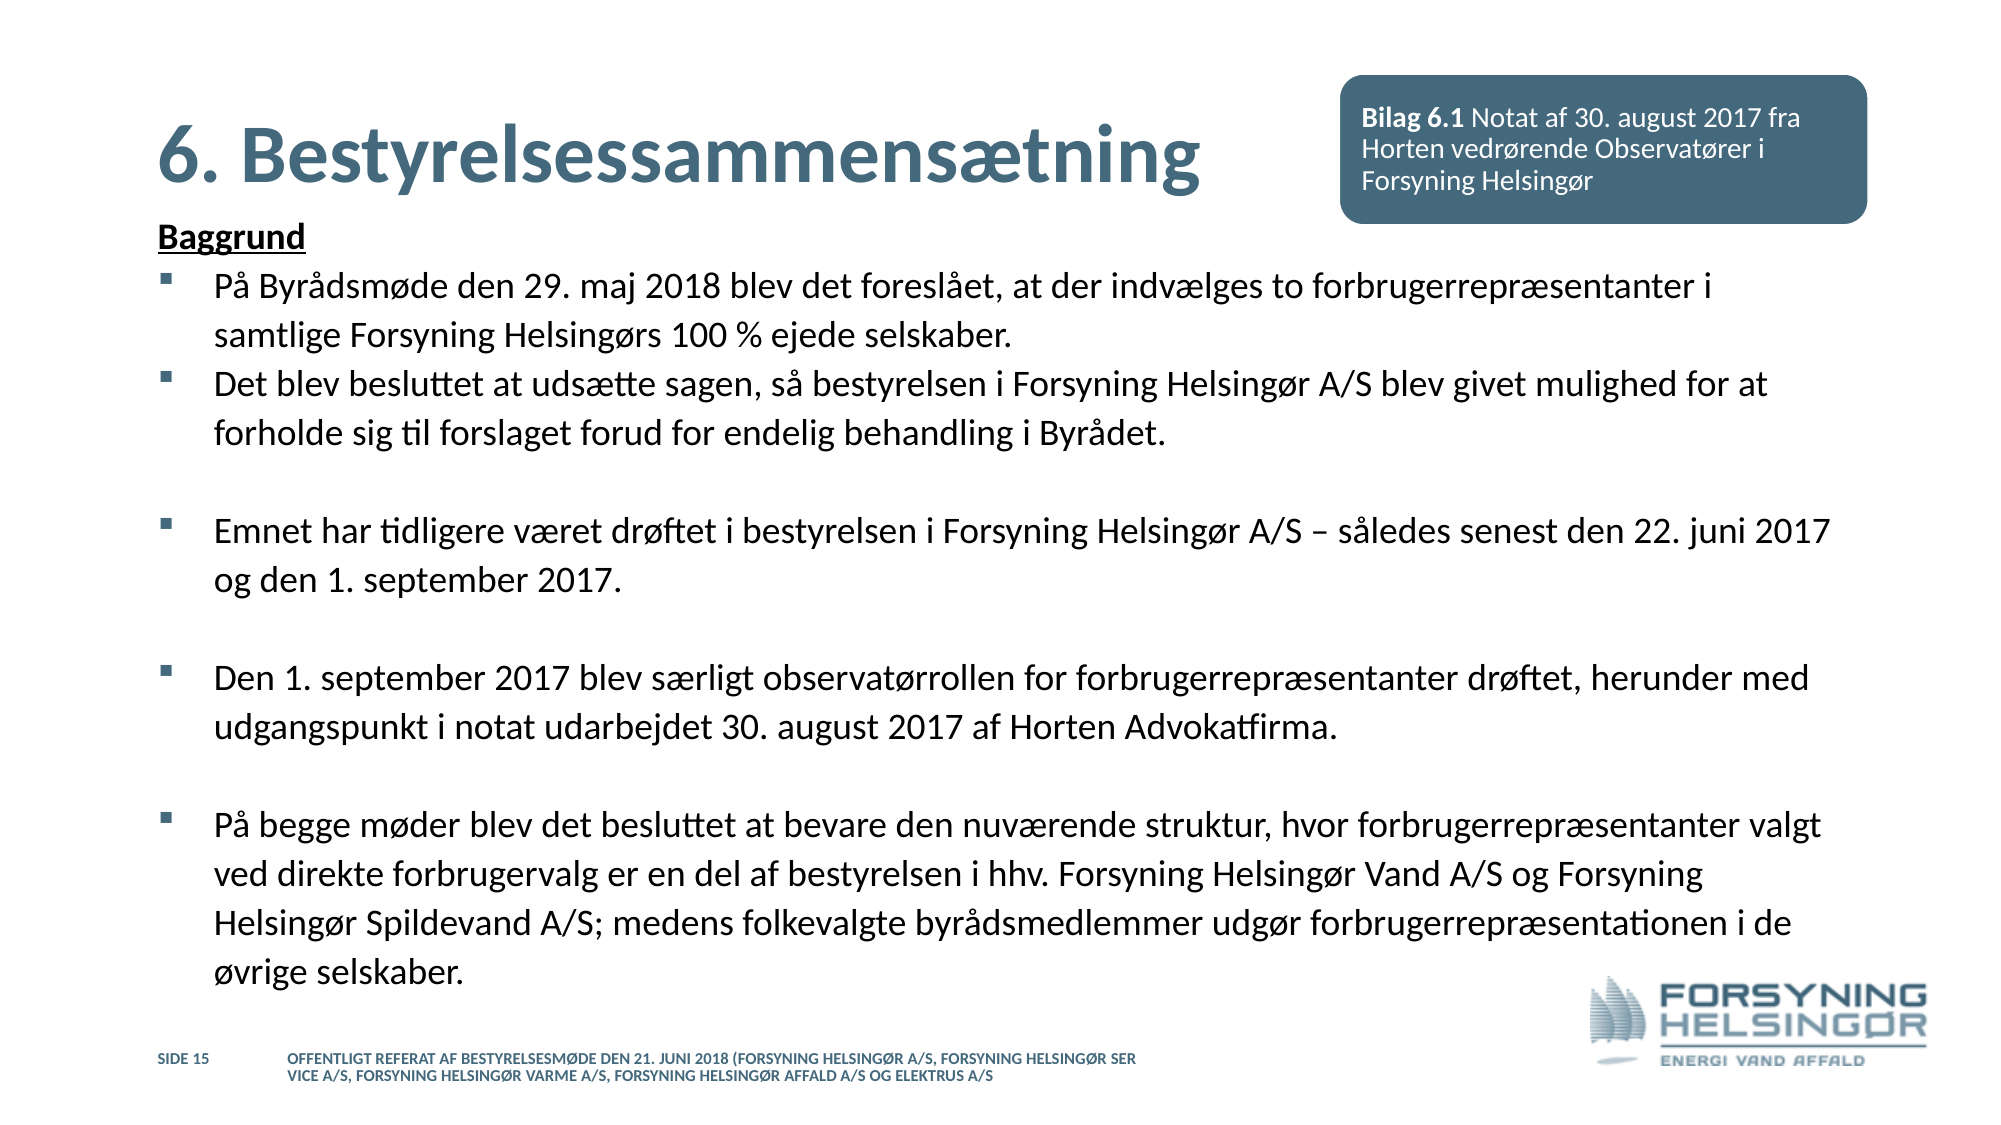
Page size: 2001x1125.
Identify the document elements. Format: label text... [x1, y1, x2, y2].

title 6. Bestyrelsessammensætning [157, 30, 1331, 208]
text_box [1337, 72, 1870, 227]
slide_number Side 15 [157, 1039, 260, 1068]
footer Offentligt referat af bestyrelsesmøde den 21. juni 2018 (Forsyning Helsingør A/S, Forsyning Helsingør Service A/S, Forsyning Helsingør Varme A/S, Forsyning Helsingør Affald A/S og Elektrus A/S [287, 1039, 1138, 1068]
list Baggrund På Byrådsmøde den 29. maj 2018 blev det foreslået, at der indvælges to forbrugerrepræsentanter i samtlige Forsyning Helsingørs 100 % ejede selskaber. Det blev besluttet at udsætte sagen, så bestyrelsen i Forsyning Helsingør A/S blev givet mulighed for at forholde sig til forslaget forud for endelig behandling i Byrådet. Emnet har tidligere været drøftet i bestyrelsen i Forsyning Helsingør A/S – således senest den 22. juni 2017 og den 1. september 2017. Den 1. september 2017 blev særligt observatørrollen for forbrugerrepræsentanter drøftet, herunder med udgangspunkt i notat udarbejdet 30. august 2017 af Horten Advokatfirma. På begge møder blev det besluttet at bevare den nuværende struktur, hvor forbrugerrepræsentanter valgt ved direkte forbrugervalg er en del af bestyrelsen i hhv. Forsyning Helsingør Vand A/S og Forsyning Helsingør Spildevand A/S; medens folkevalgte byrådsmedlemmer udgør forbrugerrepræsentationen i de øvrige selskaber. [157, 208, 1843, 1040]
picture [1590, 976, 1929, 1066]
